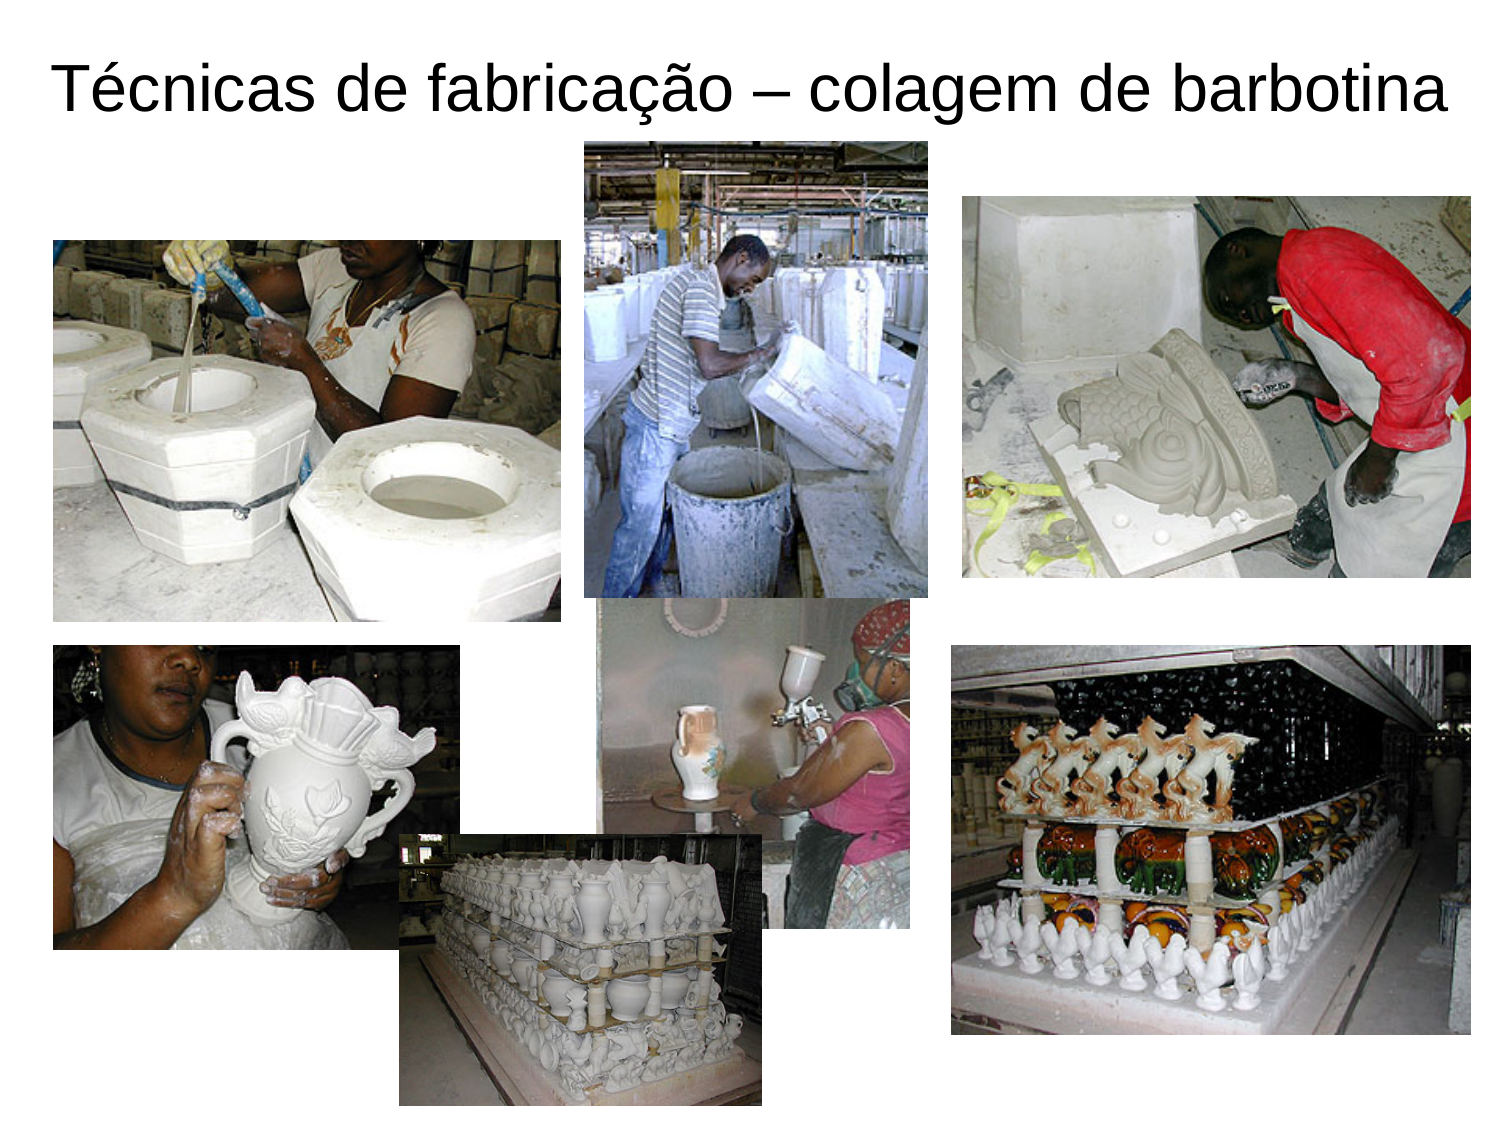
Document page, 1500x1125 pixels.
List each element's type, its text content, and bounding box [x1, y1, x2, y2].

picture [950, 644, 1471, 1036]
picture [52, 140, 928, 1107]
picture [962, 195, 1471, 578]
picture [52, 240, 562, 622]
title Técnicas de fabricação – colagem de barbotina [29, 44, 1471, 126]
